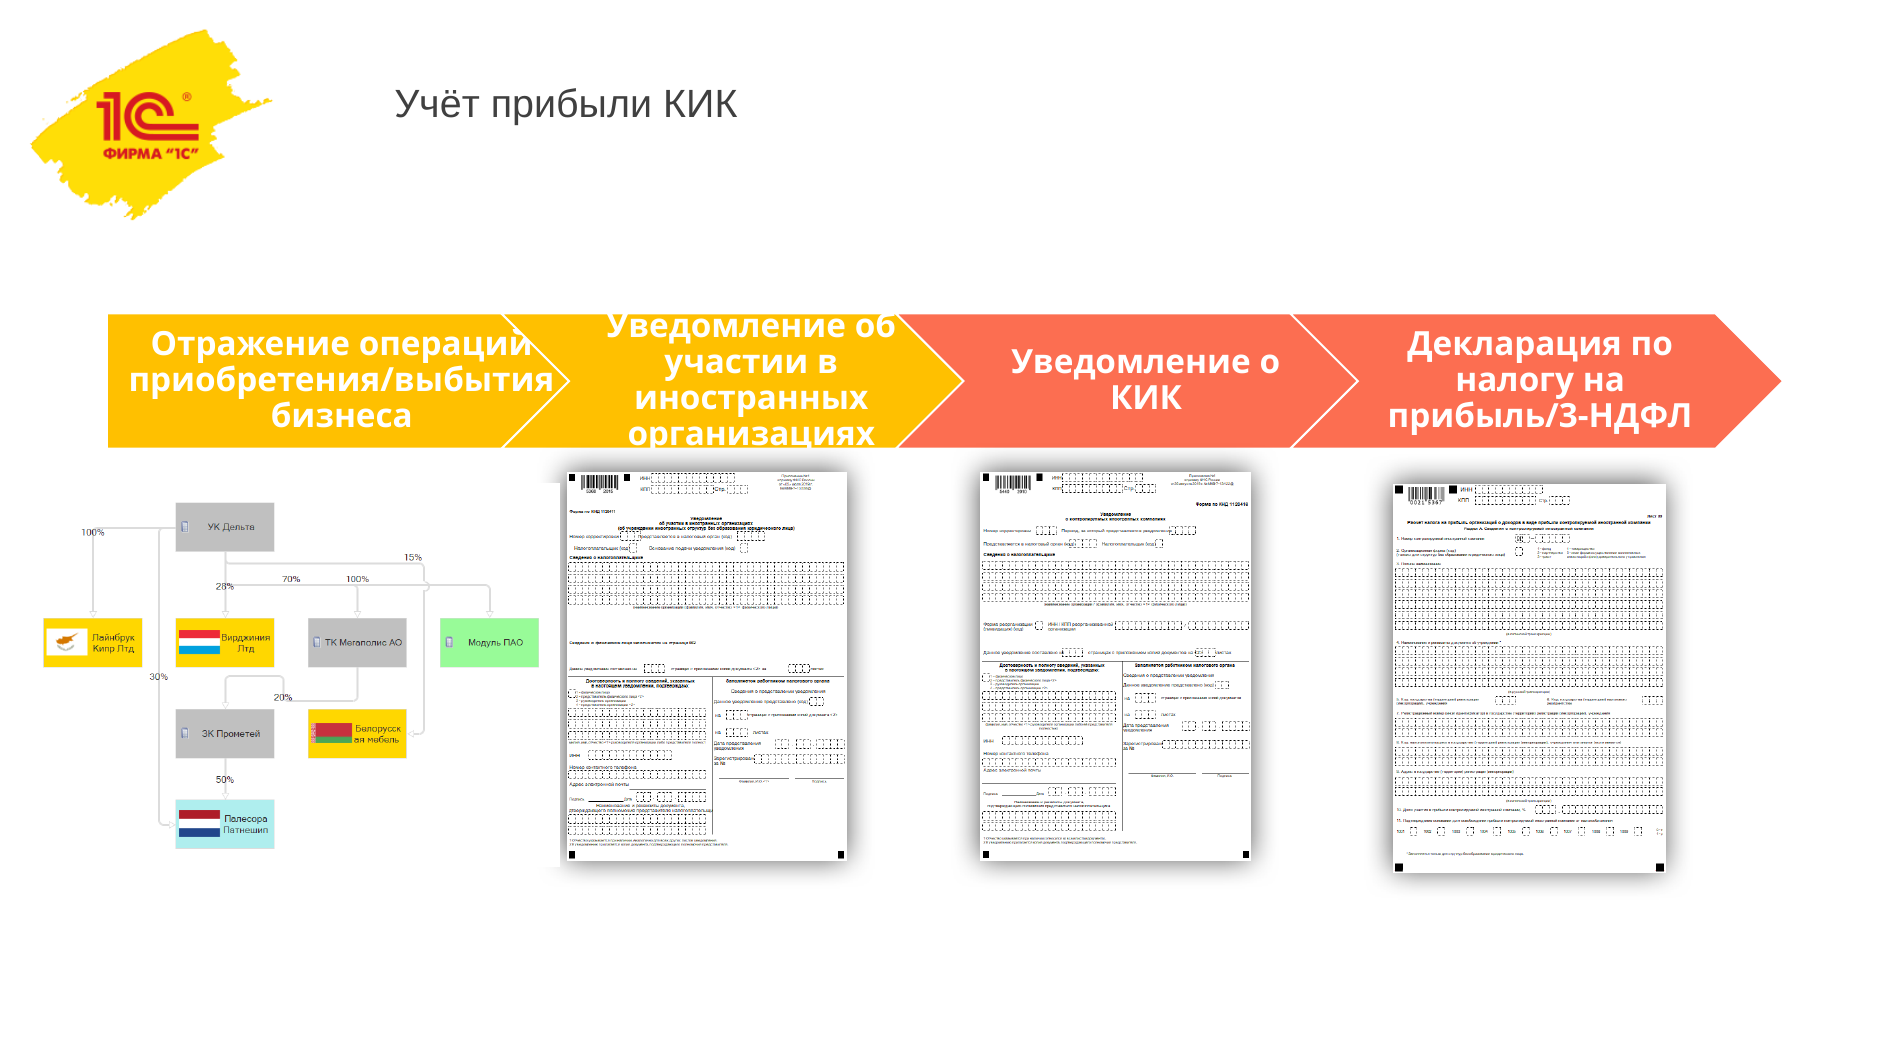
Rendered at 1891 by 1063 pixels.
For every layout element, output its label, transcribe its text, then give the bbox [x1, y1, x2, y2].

picture [980, 472, 1251, 861]
picture [23, 24, 278, 225]
picture [1393, 484, 1666, 873]
title Учёт прибыли КИК [379, 17, 1839, 186]
picture [25, 483, 560, 867]
picture [567, 472, 847, 861]
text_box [106, 111, 1784, 957]
